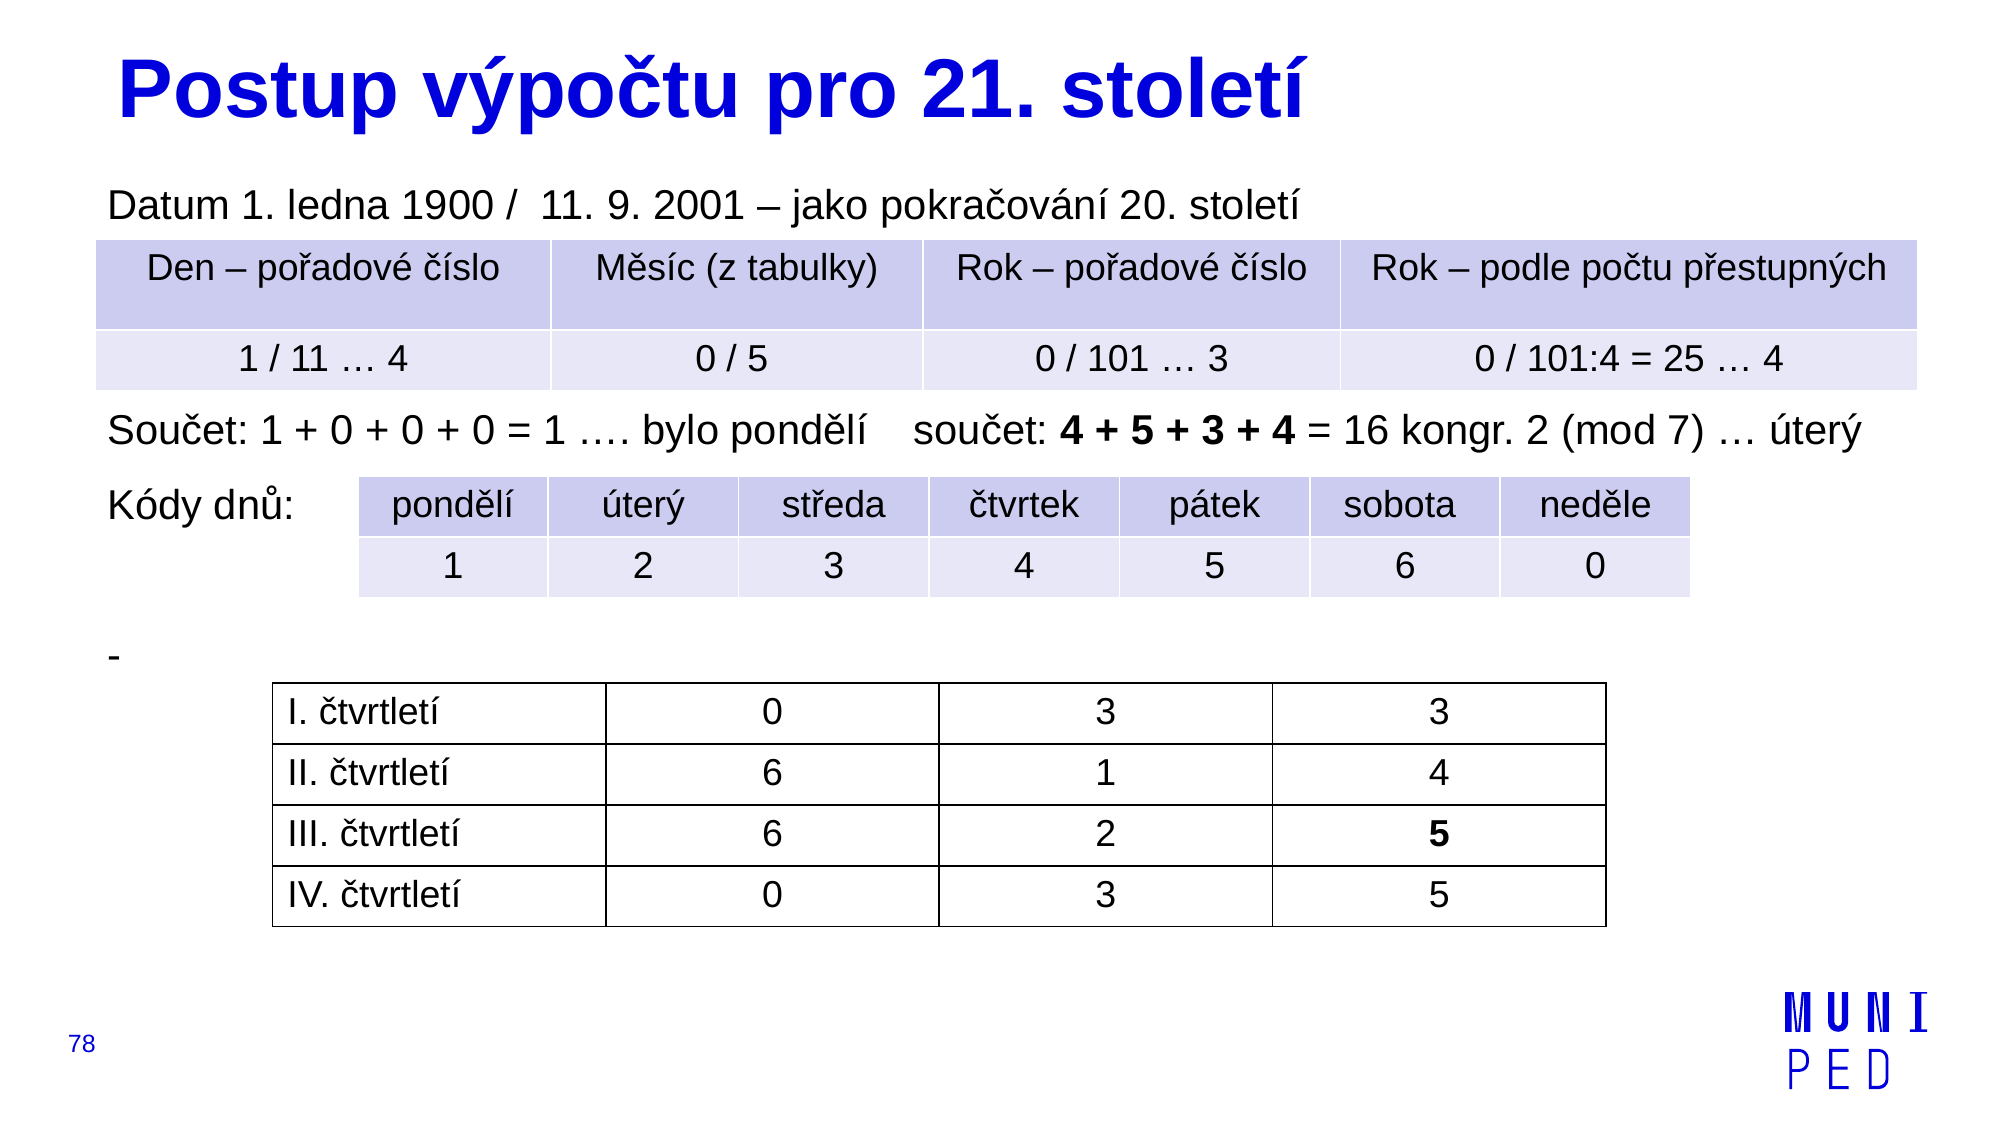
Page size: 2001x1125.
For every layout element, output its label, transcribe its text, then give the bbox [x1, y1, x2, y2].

table_cell 3 [940, 867, 1272, 926]
table_cell 2 [549, 538, 738, 597]
list Datum 1. ledna 1900 / 11. 9. 2001 – jako pokračování 20. století Součet: 1 + 0 + 0 + 0 = 1 …. bylo pondělí součet: 4 + 5 + 3 + 4 = 16 kongr. 2 (mod 7) … úterý Kódy dnů: - [95, 152, 1905, 238]
table_header Rok – podle počtu přestupných [1341, 240, 1917, 329]
table_header Den – pořadové číslo [96, 240, 550, 329]
table_cell 1 / 11 … 4 [96, 331, 550, 390]
table_header neděle [1501, 477, 1690, 536]
table_header čtvrtek [930, 477, 1119, 536]
table_header středa [739, 477, 928, 536]
table_header pondělí [359, 477, 547, 536]
table_header sobota [1311, 477, 1499, 536]
table_cell 3 [739, 538, 928, 597]
table_cell 0 [1501, 538, 1690, 597]
table_header úterý [549, 477, 738, 536]
table_cell 0 / 101:4 = 25 … 4 [1341, 331, 1917, 390]
table_cell IV. čtvrtletí [273, 867, 605, 926]
table_cell 0 [607, 867, 938, 926]
table_cell II. čtvrtletí [273, 745, 605, 804]
table_cell 0 / 101 … 3 [924, 331, 1340, 390]
table_cell III. čtvrtletí [273, 806, 605, 865]
table_cell 5 [1273, 867, 1605, 926]
table_header 3 [1273, 684, 1605, 743]
table_cell 5 [1273, 806, 1605, 865]
table_cell 5 [1120, 538, 1309, 597]
table_header pátek [1120, 477, 1309, 536]
table_header 0 [607, 684, 938, 743]
table_cell 2 [940, 806, 1272, 865]
table_header Měsíc (z tabulky) [552, 240, 922, 329]
title Postup výpočtu pro 21. století [117, 50, 1882, 125]
table_cell 6 [1311, 538, 1499, 597]
table_cell 1 [940, 745, 1272, 804]
list Datum 1. ledna 1900 / 11. 9. 2001 – jako pokračování 20. století Součet: 1 + 0 + 0 + 0 = 1 …. bylo pondělí součet: 4 + 5 + 3 + 4 = 16 kongr. 2 (mod 7) … úterý Kódy dnů: - [95, 391, 1905, 973]
table_cell 0 / 5 [552, 331, 922, 390]
table_header 3 [940, 684, 1272, 743]
table_header I. čtvrtletí [273, 684, 605, 743]
table_cell 1 [359, 538, 547, 597]
table_cell 6 [607, 806, 938, 865]
table_header Rok – pořadové číslo [924, 240, 1340, 329]
table_cell 4 [1273, 745, 1605, 804]
table_cell 6 [607, 745, 938, 804]
slide_number 78 [67, 1021, 110, 1063]
table_cell 4 [930, 538, 1119, 597]
